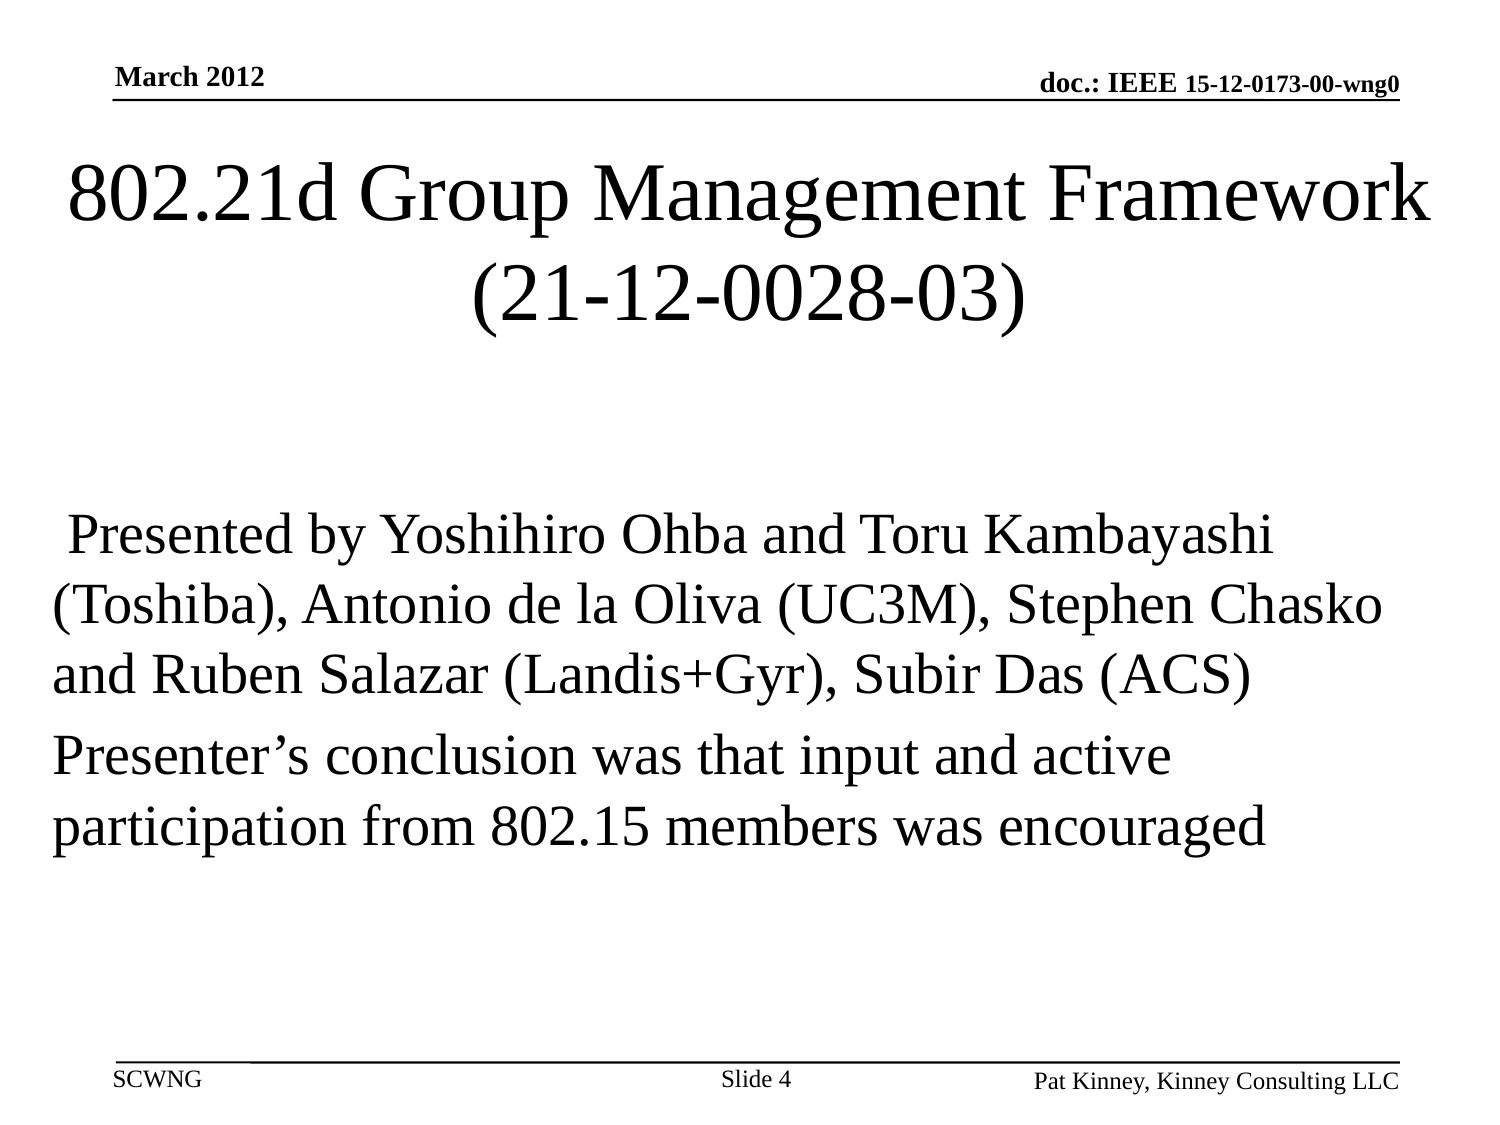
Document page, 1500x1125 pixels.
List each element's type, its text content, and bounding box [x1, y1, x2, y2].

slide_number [99, 49, 413, 91]
footer Pat Kinney, Kinney Consulting LLC [999, 1064, 1401, 1125]
title 802.21d Group Management Framework (21-12-0028-03) [24, 174, 1476, 301]
list Presented by Yoshihiro Ohba and Toru Kambayashi (Toshiba), Antonio de la Oliva (UC3M), Stephen Chasko and Ruben Salazar (Landis+Gyr), Subir Das (ACS) Presenter’s conclusion was that input and active participation from 802.15 members was encouraged [37, 487, 1476, 938]
slide_number Slide 4 [712, 1061, 800, 1093]
